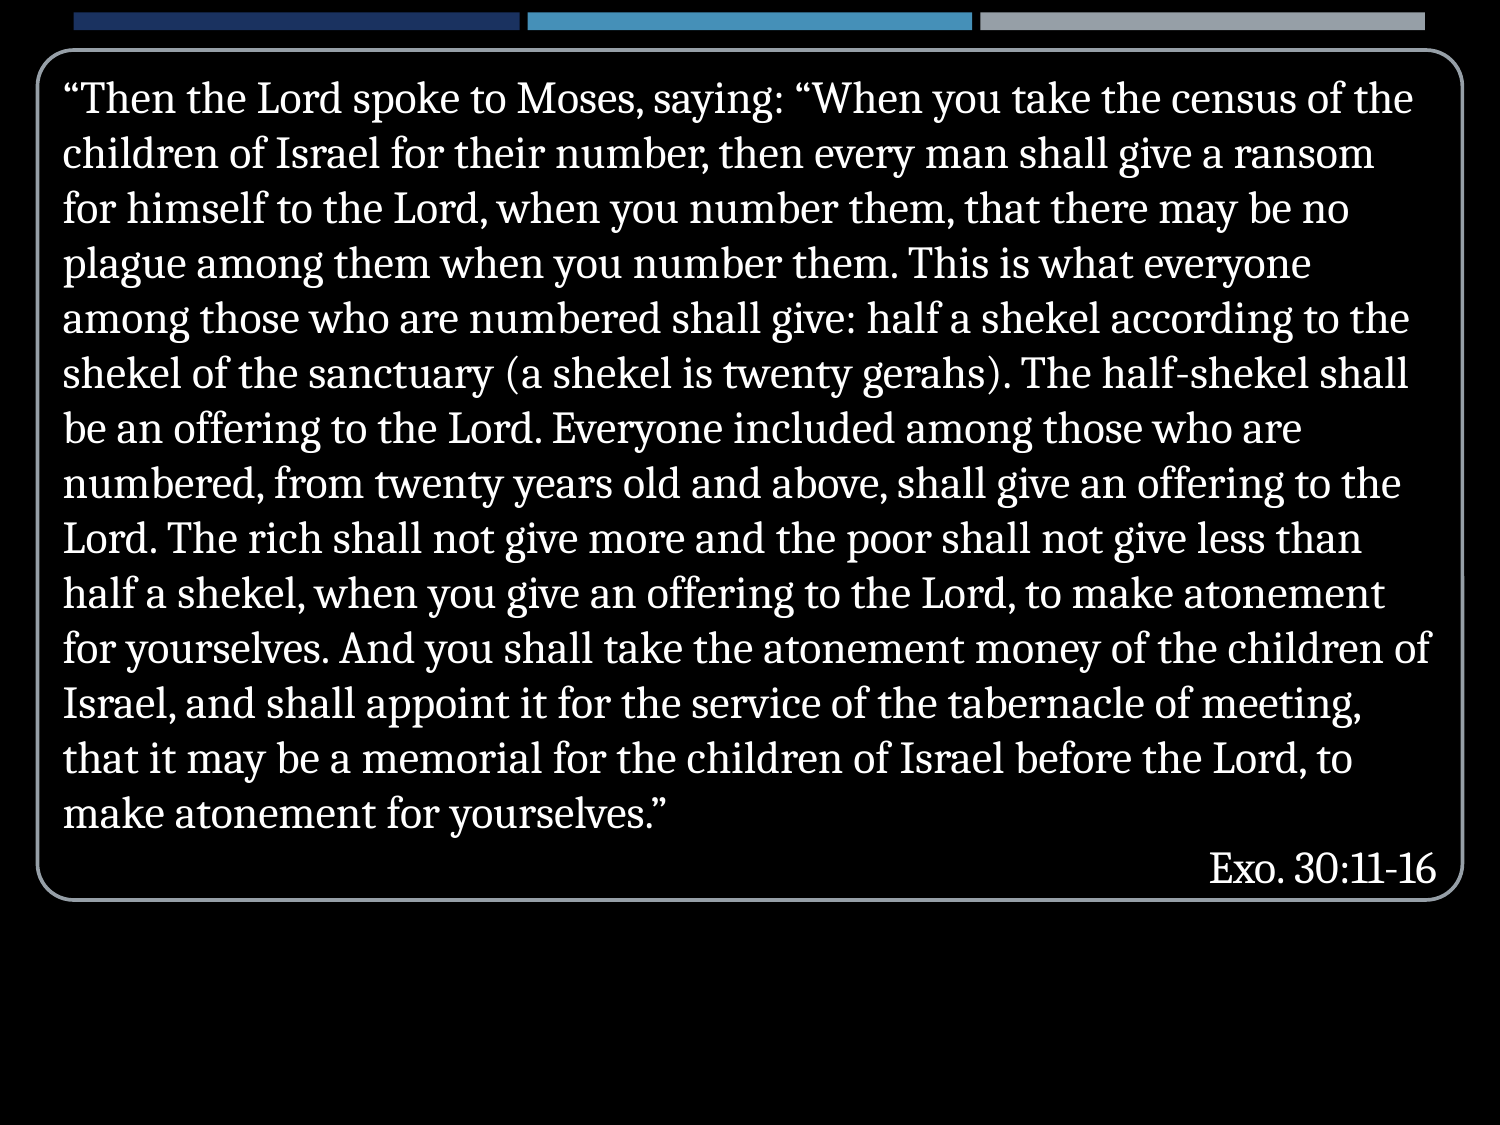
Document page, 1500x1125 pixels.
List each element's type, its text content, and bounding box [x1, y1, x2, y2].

text_box “Then the Lord spoke to Moses, saying: “When you take the census of the children of Israel for their number, then every man shall give a ransom for himself to the Lord, when you number them, that there may be no plague among them when you number them. This is what everyone among those who are numbered shall give: half a shekel according to the shekel of the sanctuary (a shekel is twenty gerahs). The half-shekel shall be an offering to the Lord. Everyone included among those who are numbered, from twenty years old and above, shall give an offering to the Lord. The rich shall not give more and the poor shall not give less than half a shekel, when you give an offering to the Lord, to make atonement for yourselves. And you shall take the atonement money of the children of Israel, and shall appoint it for the service of the tabernacle of meeting, that it may be a memorial for the children of Israel before the Lord, to make atonement for yourselves.” Exo. 30:11-16 [35, 48, 1465, 902]
